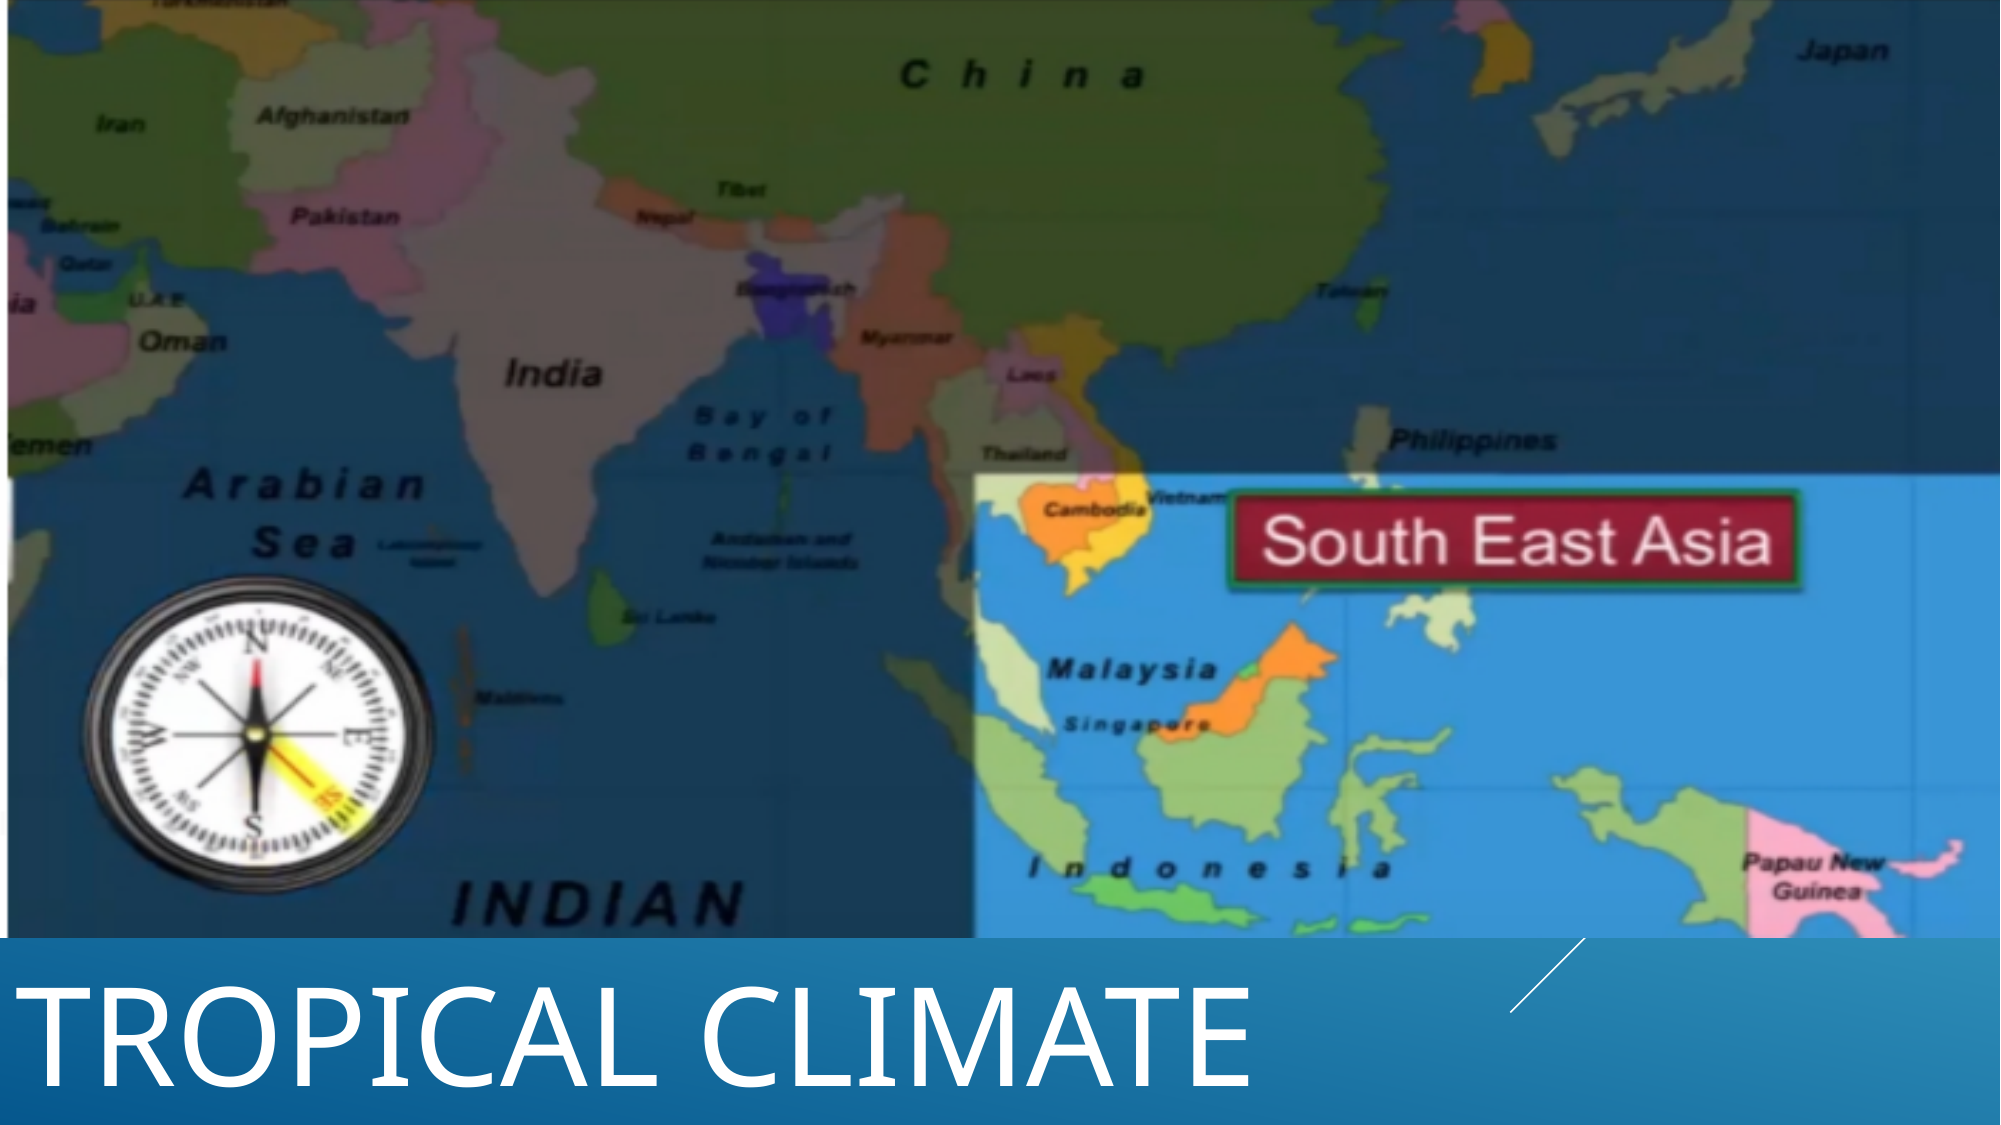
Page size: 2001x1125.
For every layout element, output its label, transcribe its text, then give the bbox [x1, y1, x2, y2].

picture [0, 0, 2000, 938]
title TROPICAL CLIMATE [0, 949, 2000, 1125]
